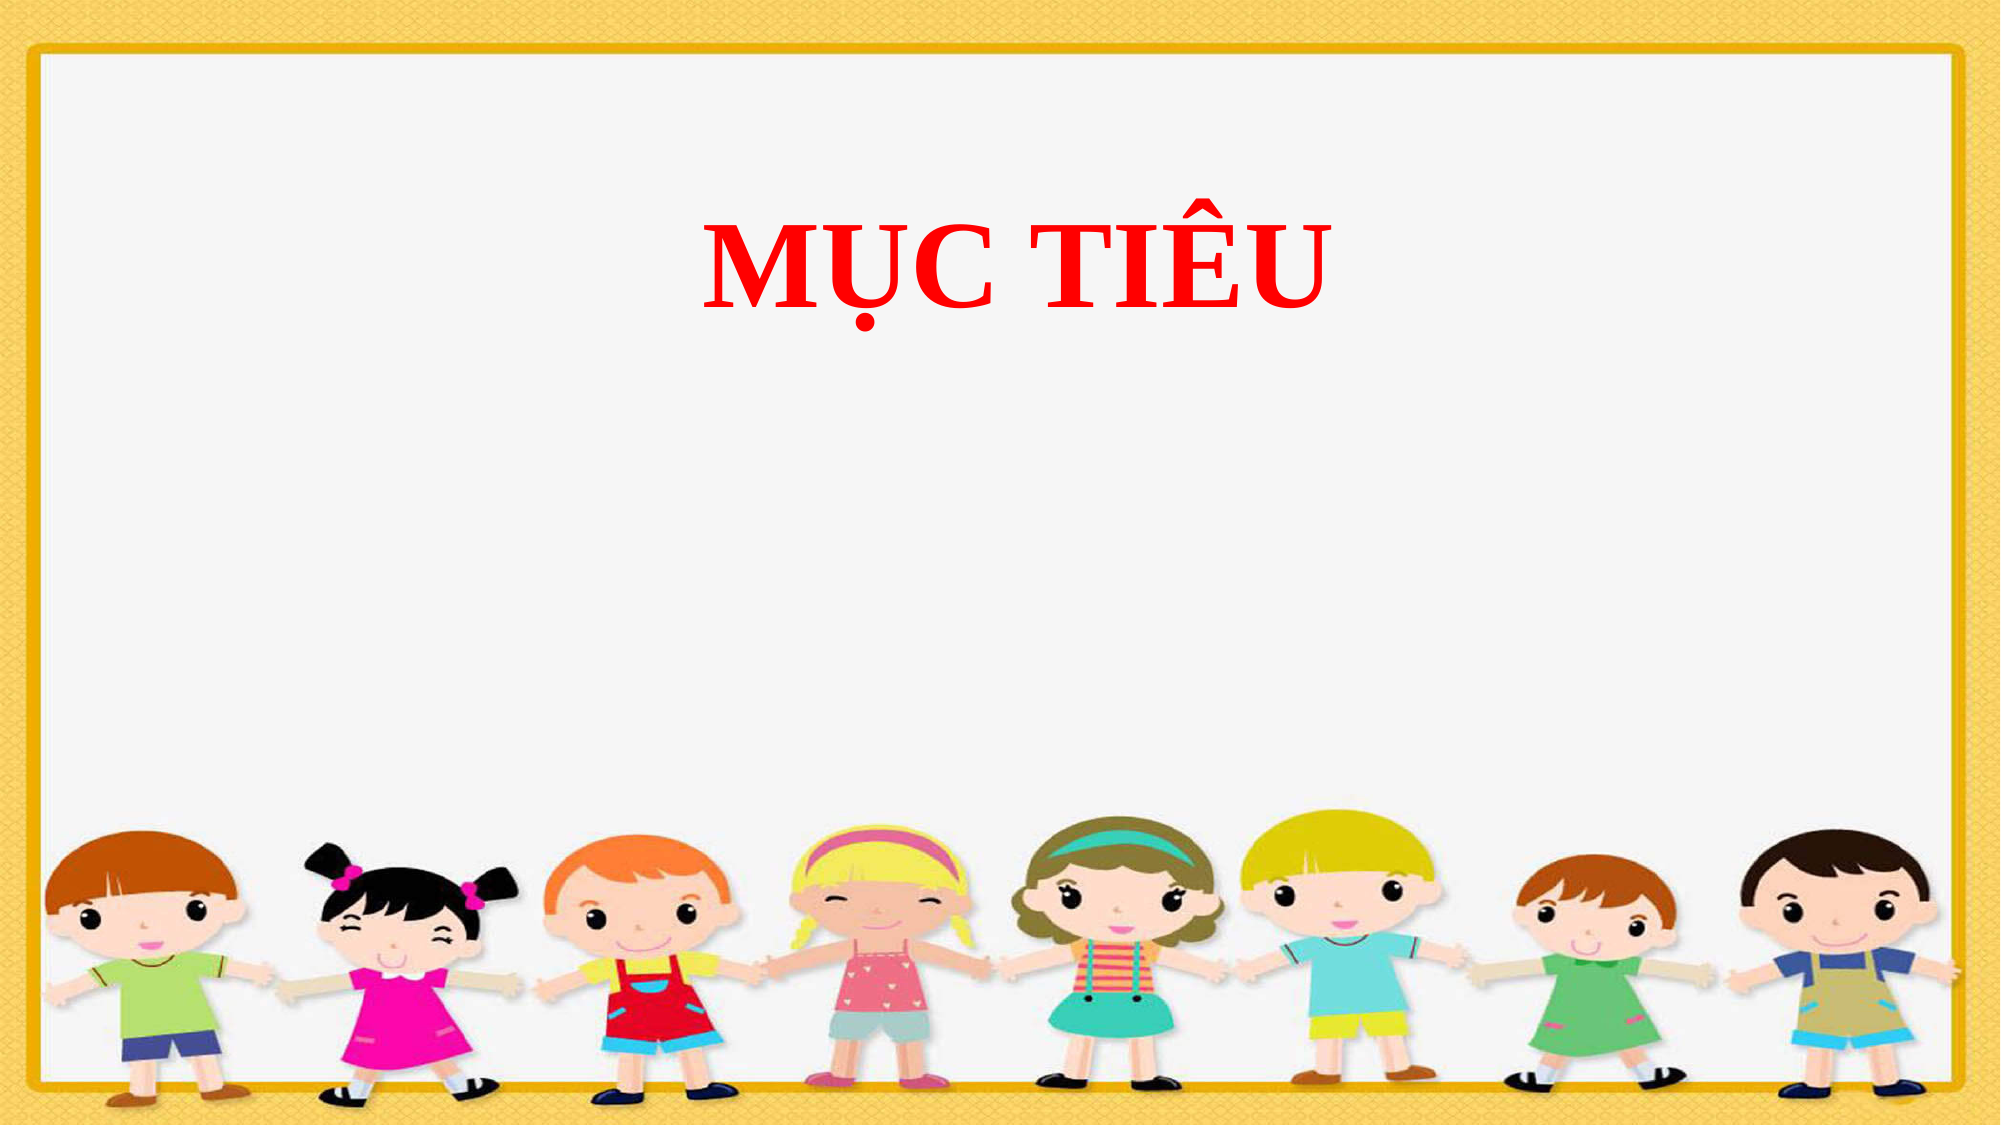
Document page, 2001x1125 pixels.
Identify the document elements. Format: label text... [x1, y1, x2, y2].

picture [0, 0, 2001, 1125]
text_box MỤC TIÊU [287, 174, 1750, 340]
